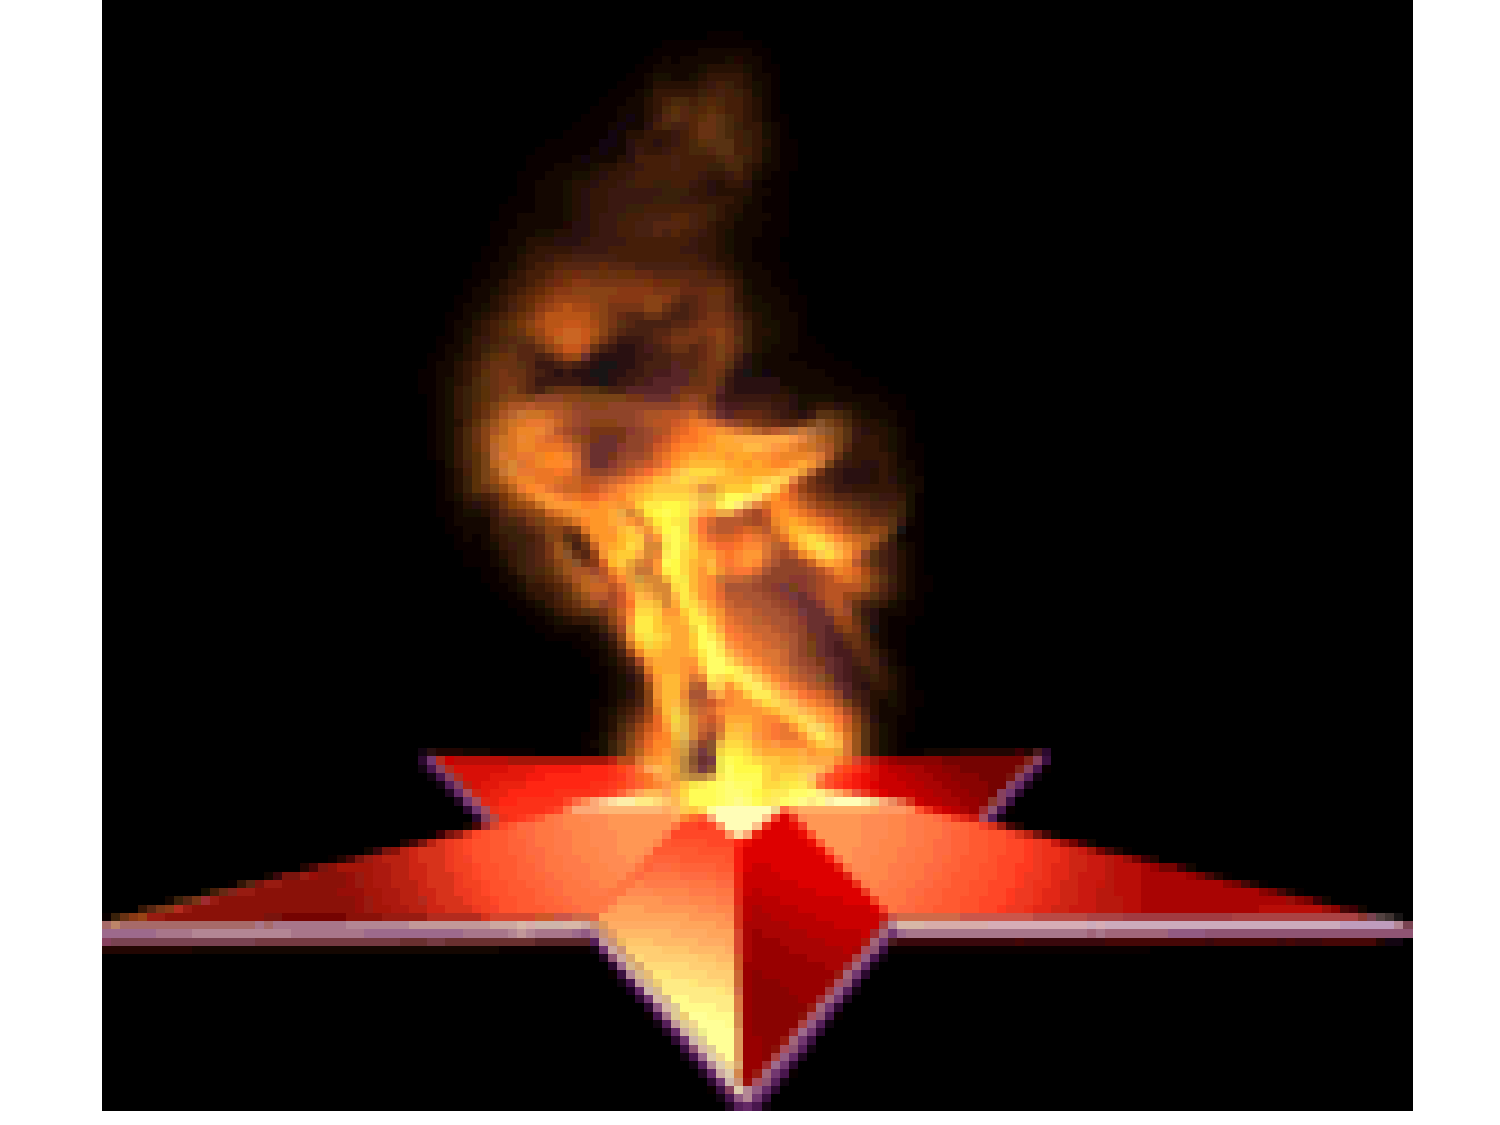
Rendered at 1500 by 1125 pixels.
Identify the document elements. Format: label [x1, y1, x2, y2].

picture [102, 0, 1413, 1111]
